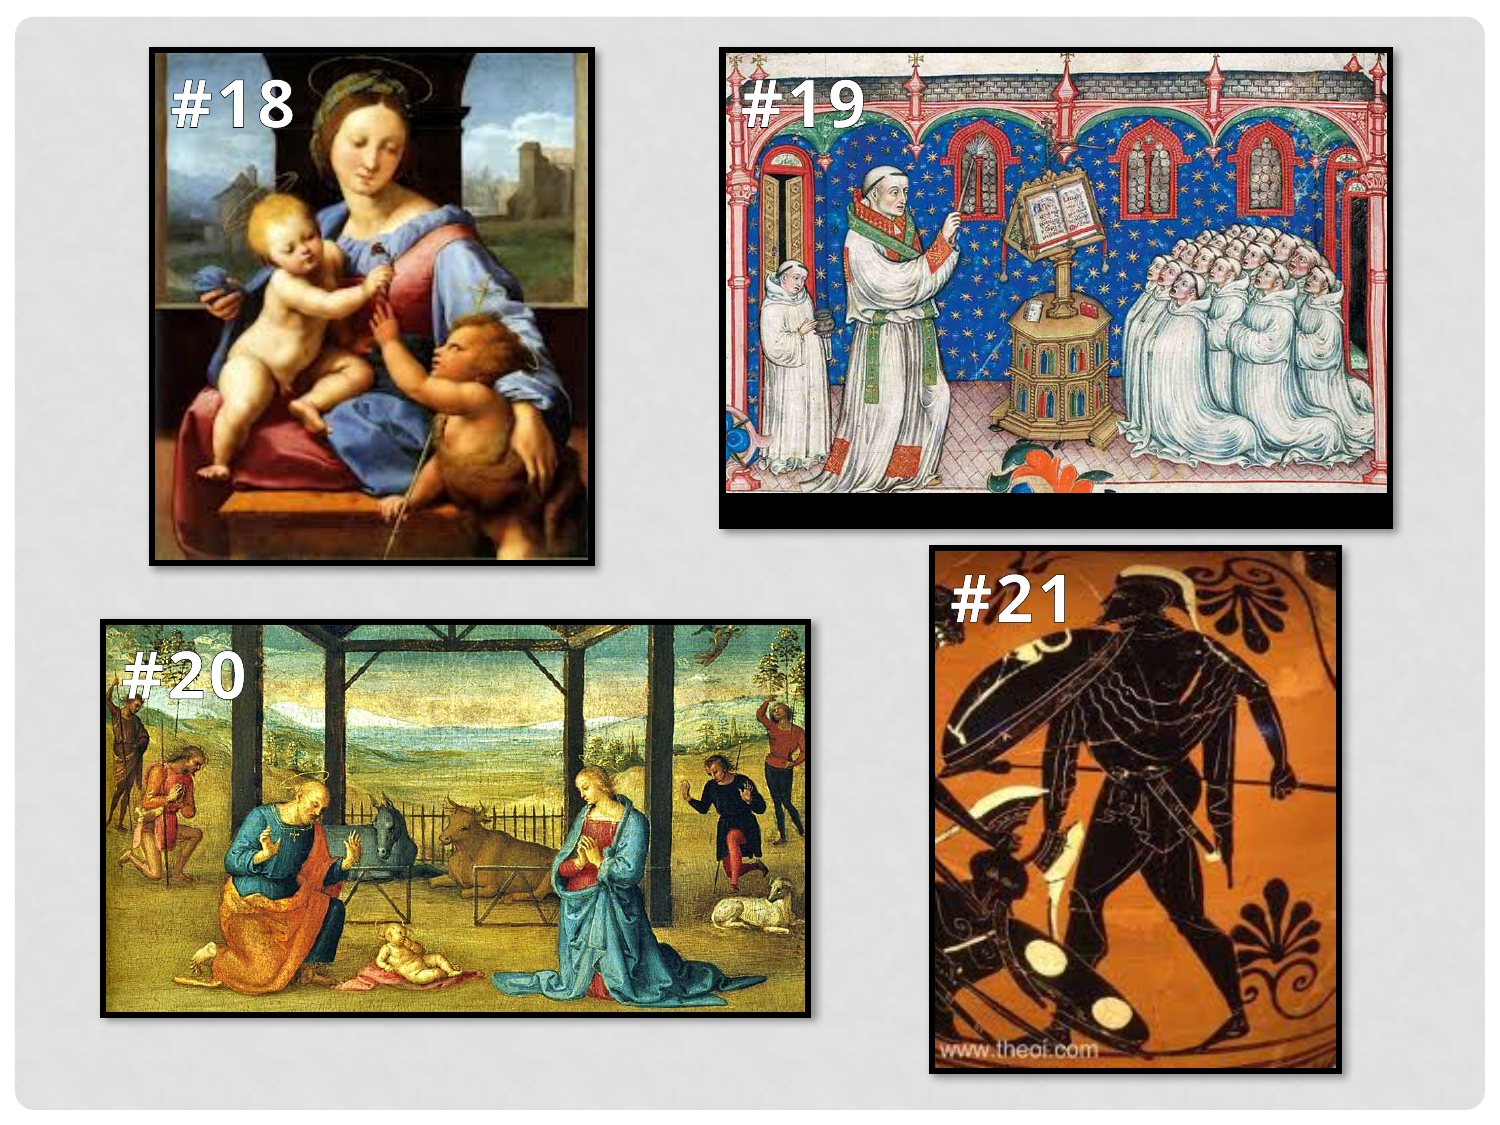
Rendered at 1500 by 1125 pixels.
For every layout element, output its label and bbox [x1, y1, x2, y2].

picture [934, 551, 1337, 1069]
picture [725, 53, 1388, 524]
picture [154, 53, 589, 560]
picture [106, 624, 806, 1013]
